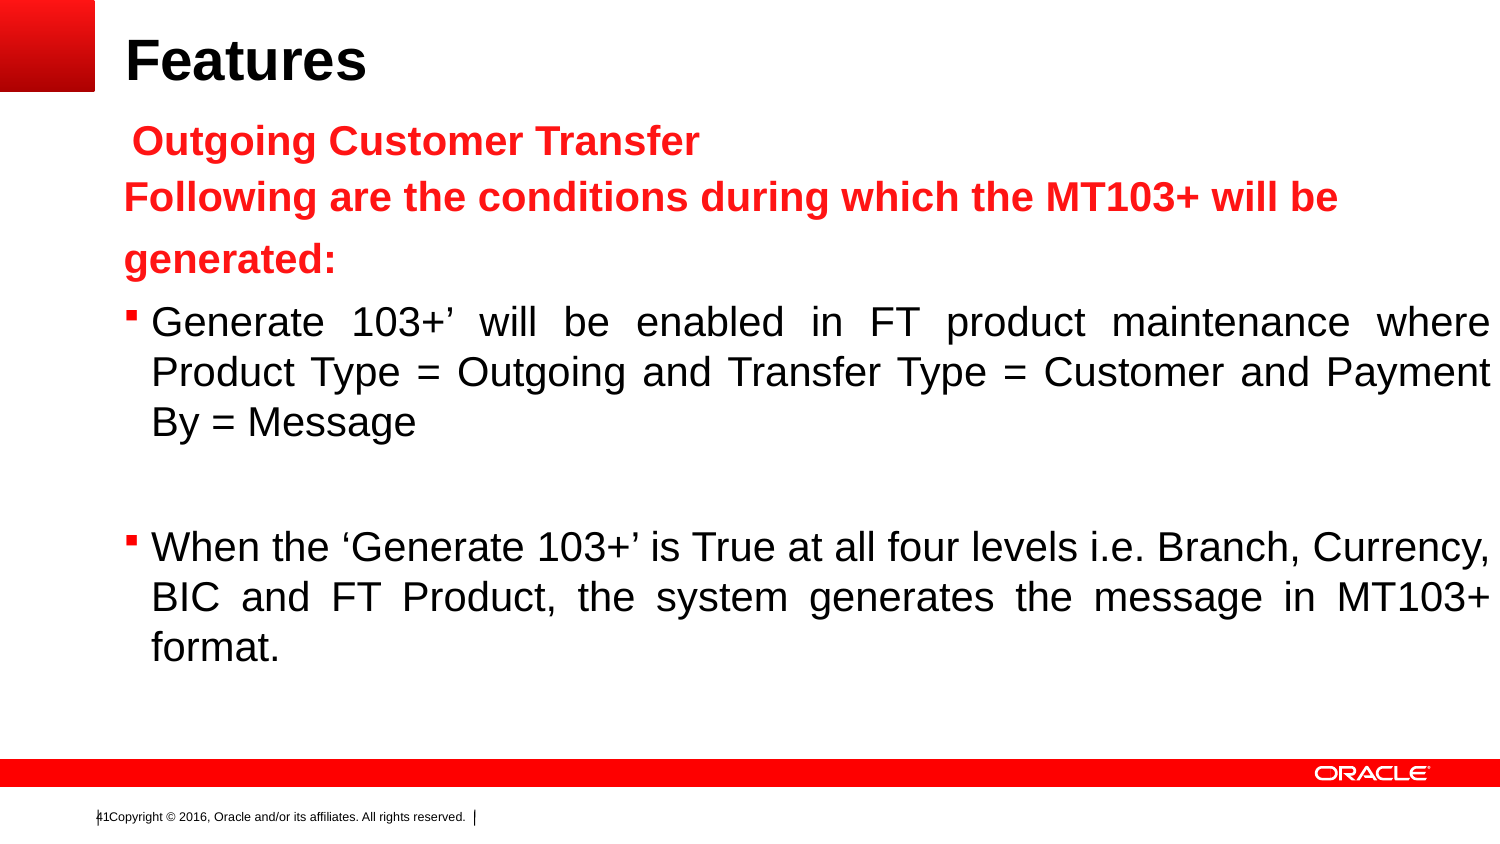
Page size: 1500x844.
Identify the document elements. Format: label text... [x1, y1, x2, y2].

title Features [124, 30, 1475, 98]
picture [0, 759, 1500, 787]
list Outgoing Customer Transfer [131, 113, 1482, 164]
list Following are the conditions during which the MT103+ will be generated: Generate 103+’ will be enabled in FT product maintenance where Product Type = Outgoing and Transfer Type = Customer and Payment By = Message When the ‘Generate 103+’ is True at all four levels i.e. Branch, Currency, BIC and FT Product, the system generates the message in MT103+ format. [113, 169, 1492, 756]
